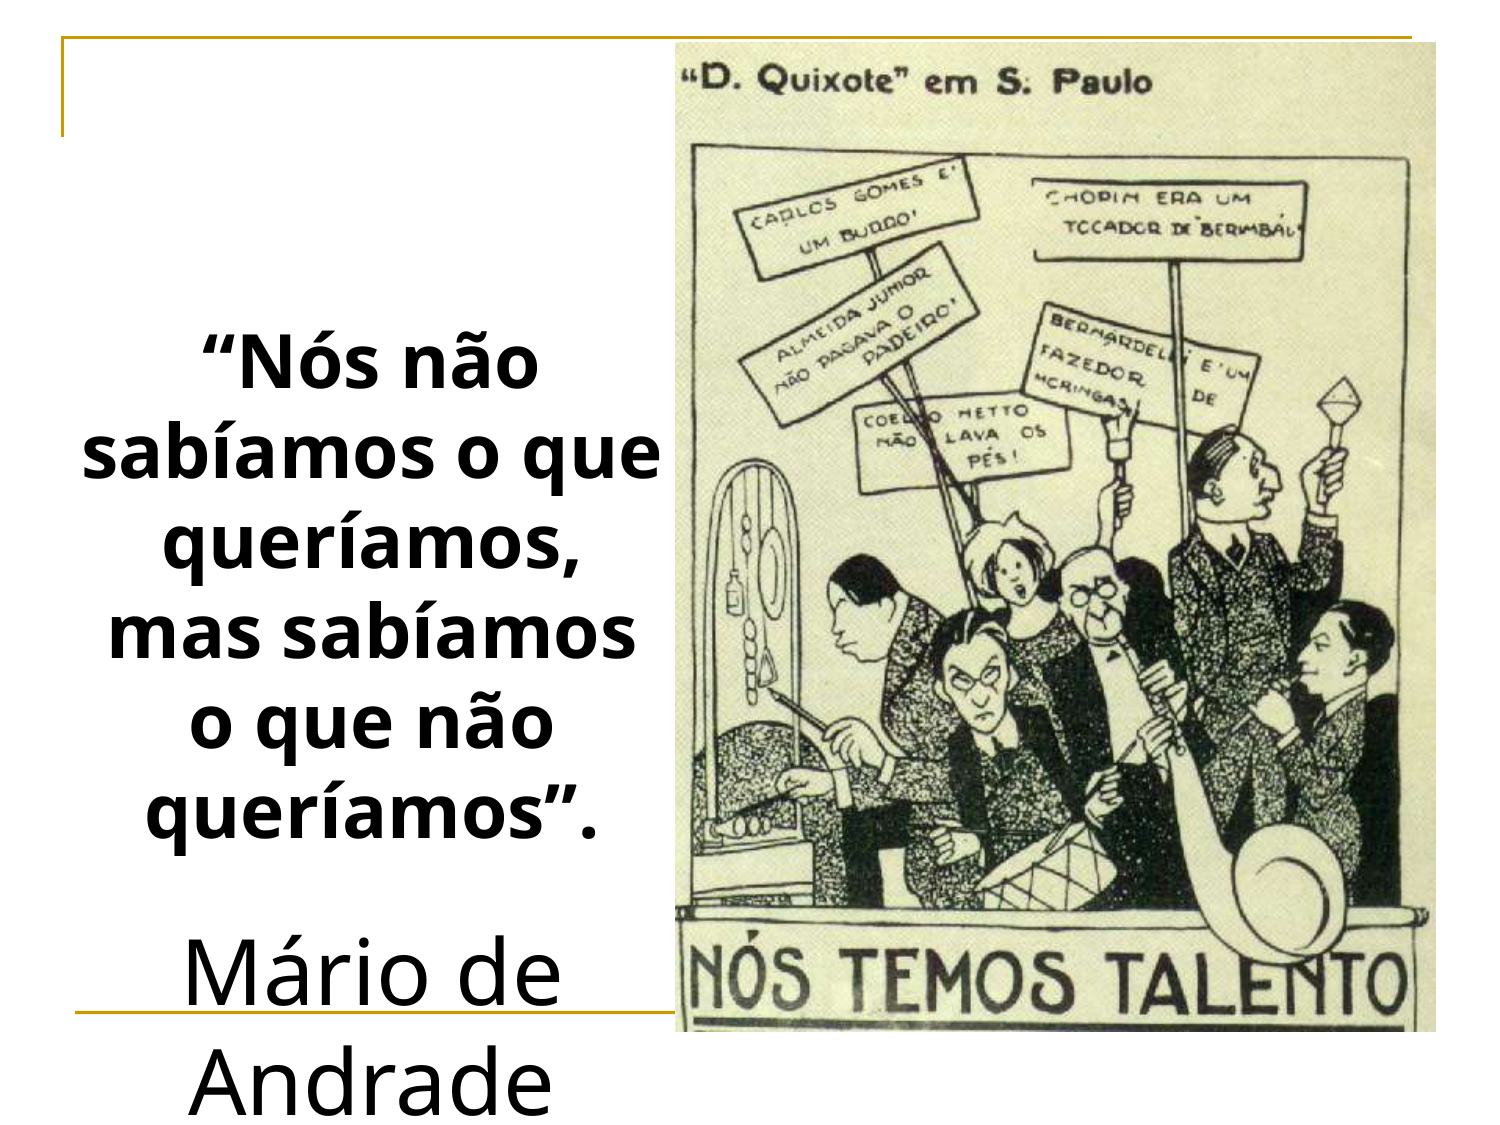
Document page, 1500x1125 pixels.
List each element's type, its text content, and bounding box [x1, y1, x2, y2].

text_box “Nós não sabíamos o que queríamos, mas sabíamos o que não queríamos”. Mário de Andrade [64, 306, 680, 1125]
picture [675, 42, 1436, 1032]
